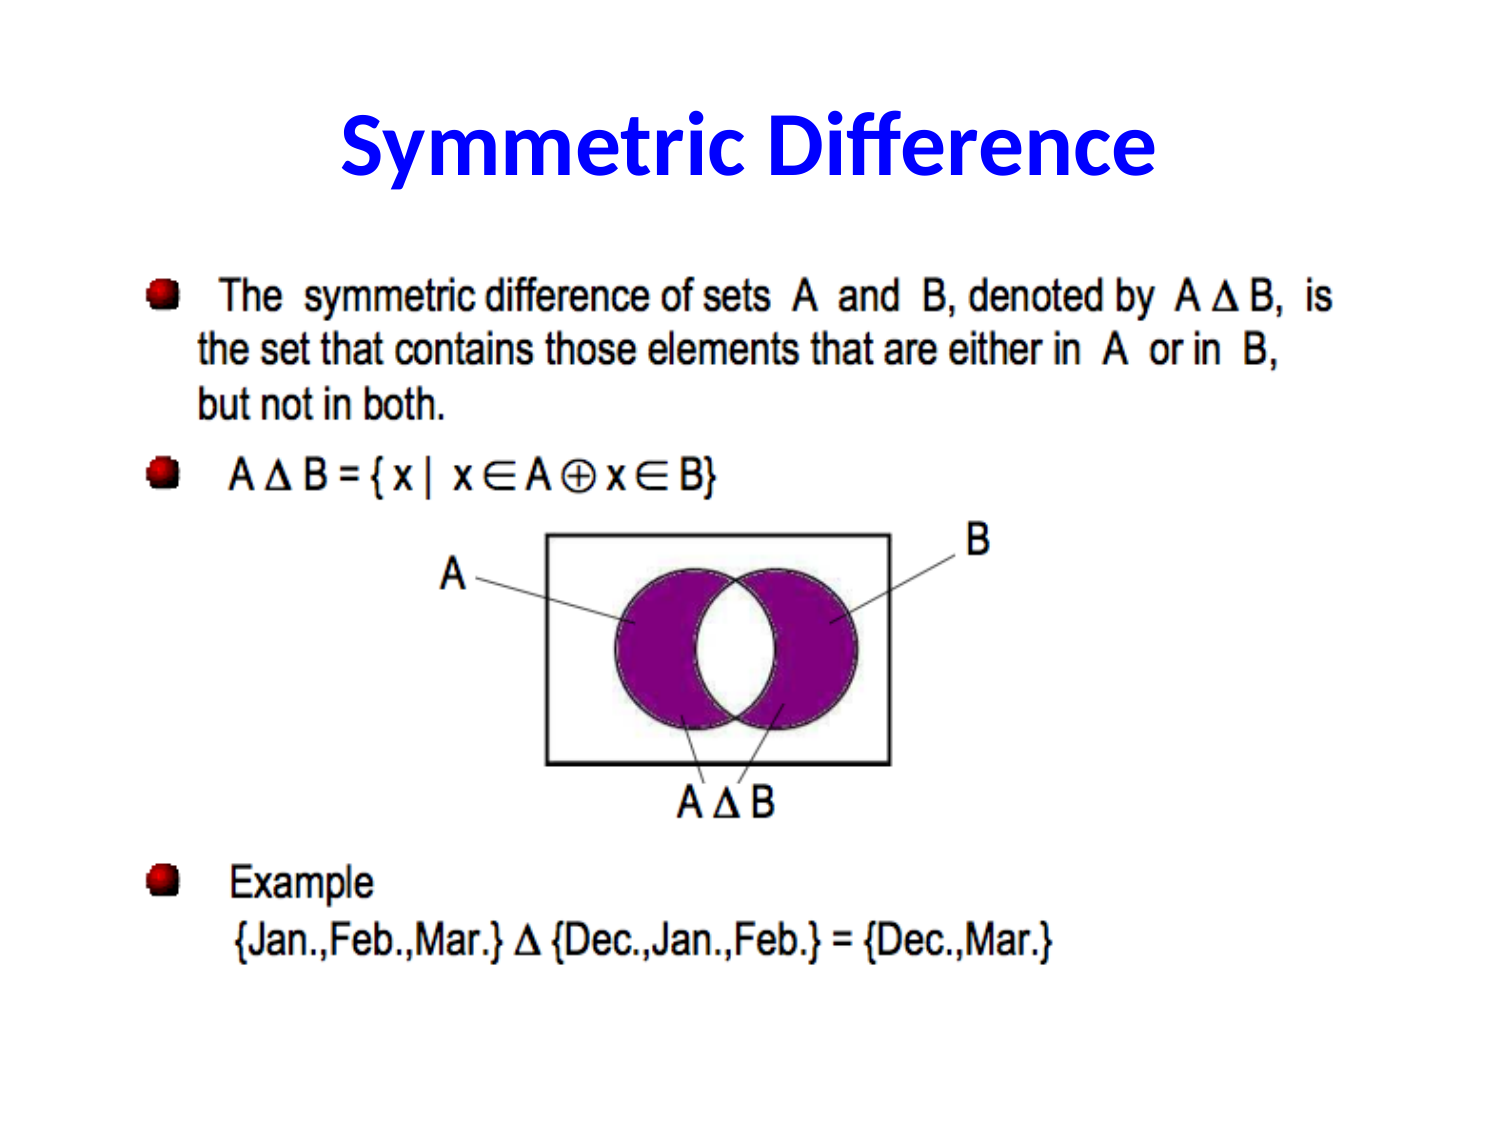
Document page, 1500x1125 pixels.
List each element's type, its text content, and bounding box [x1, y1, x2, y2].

title Symmetric Difference [75, 45, 1425, 233]
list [74, 262, 1426, 1006]
